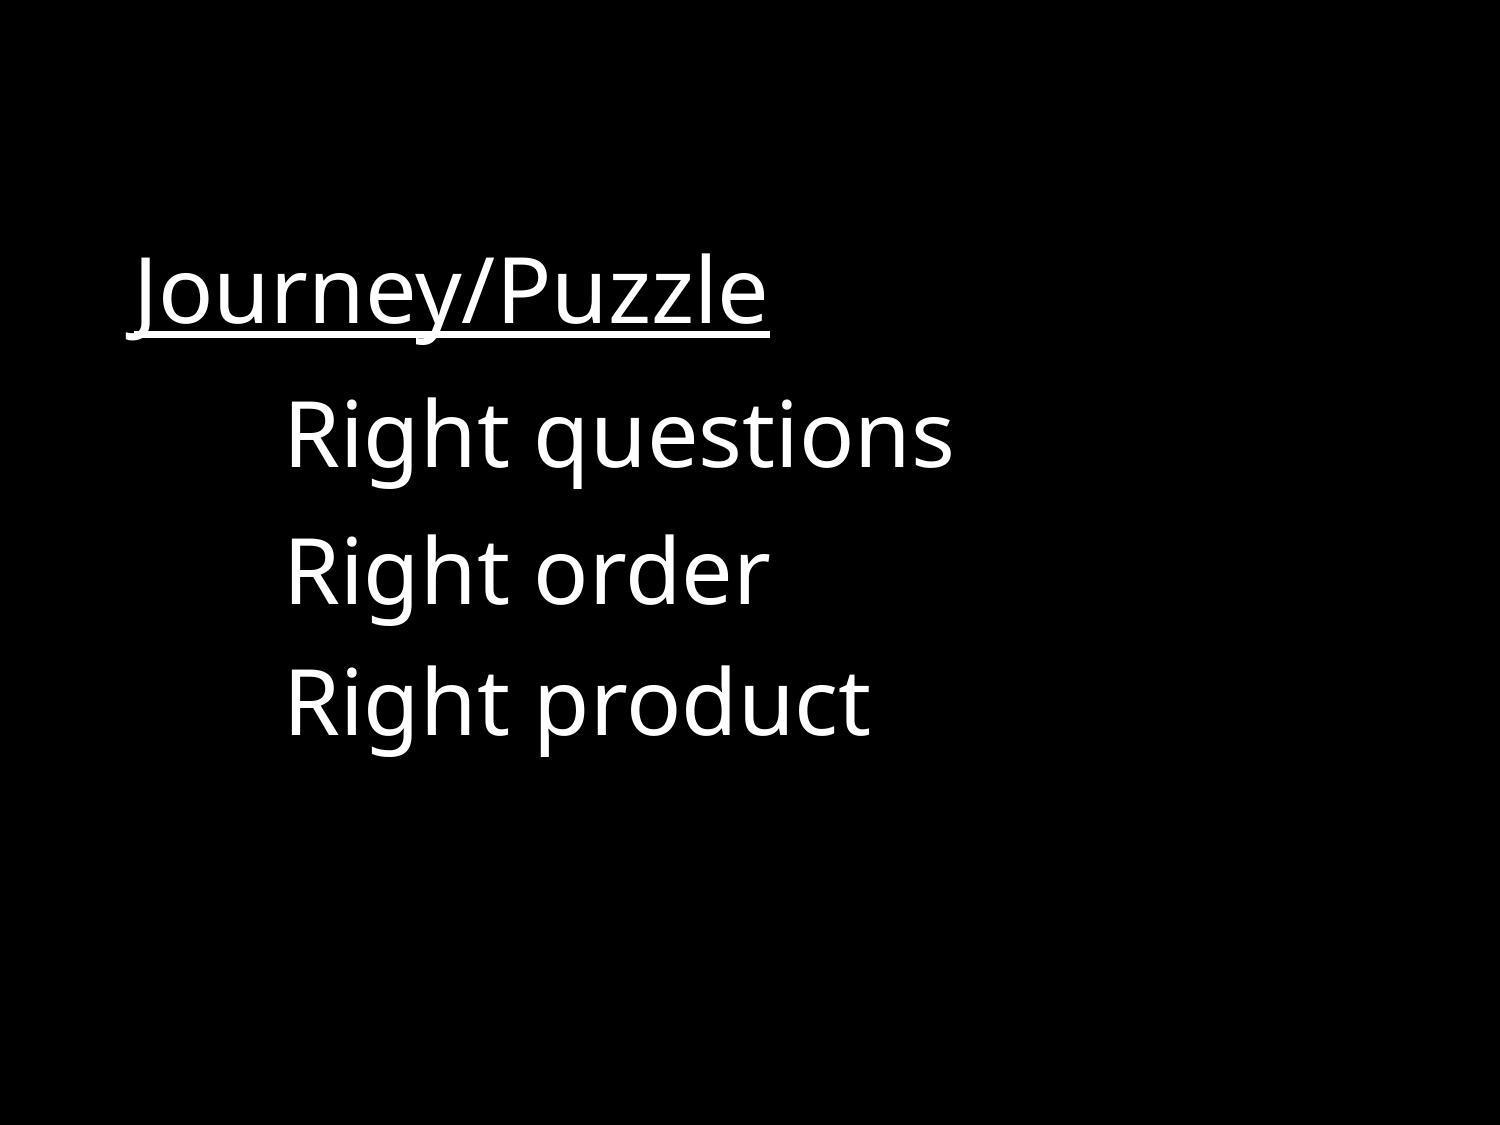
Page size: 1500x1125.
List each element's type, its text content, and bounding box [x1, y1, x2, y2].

list Journey/Puzzle Right questions Right order Right product [118, 224, 1436, 615]
